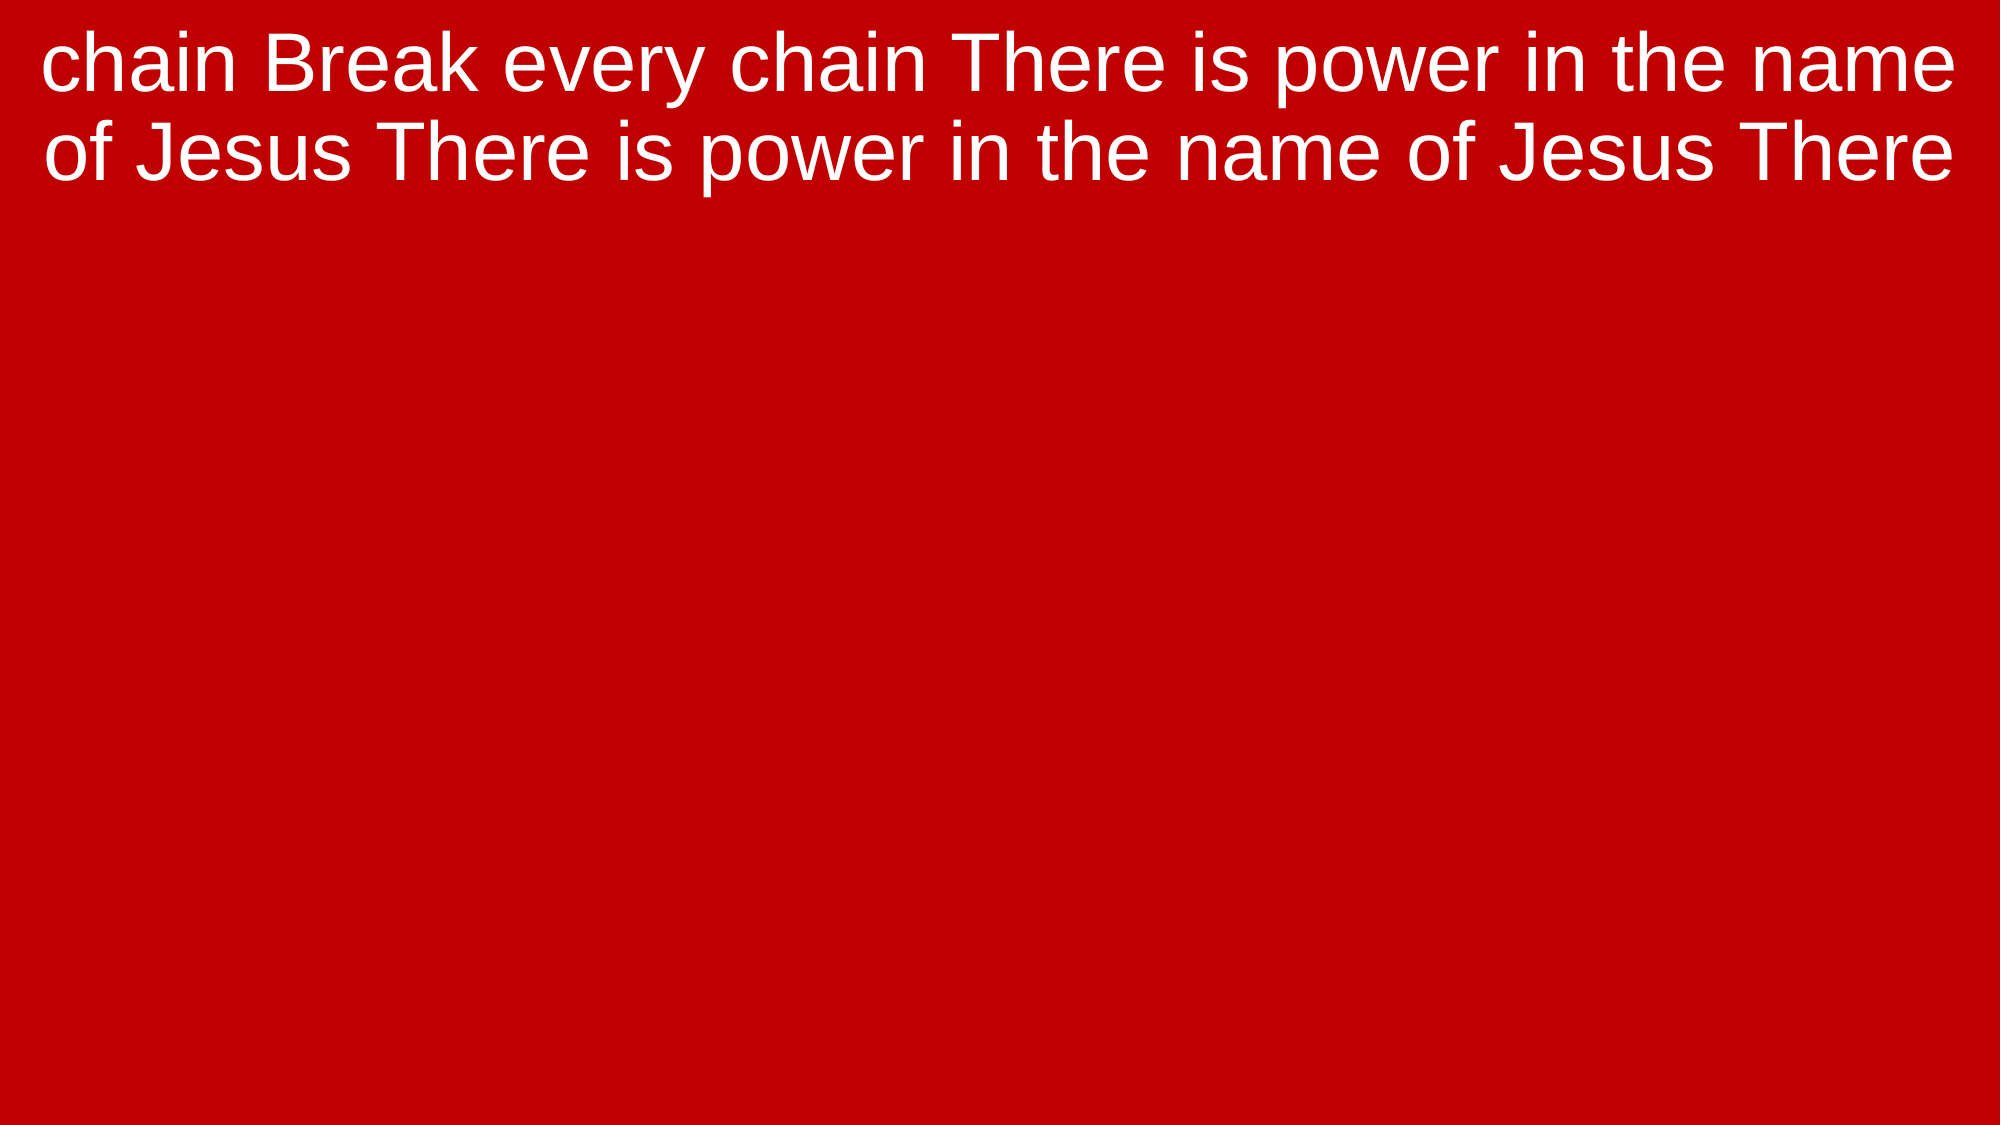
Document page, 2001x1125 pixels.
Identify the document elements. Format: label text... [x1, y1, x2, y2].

list chain Break every chain There is power in the name of Jesus There is power in the name of Jesus There [0, 11, 2000, 925]
